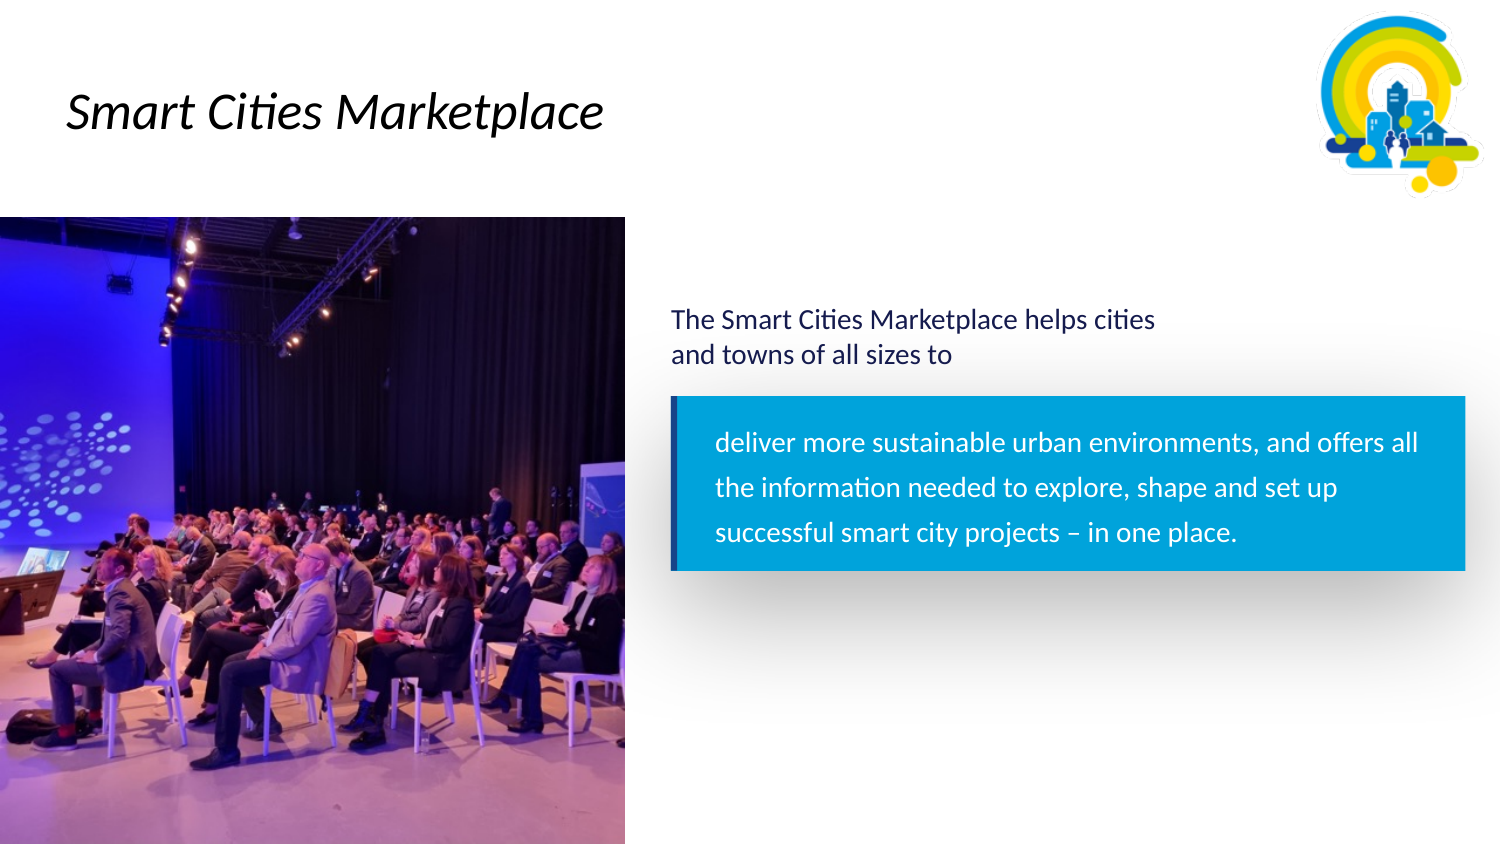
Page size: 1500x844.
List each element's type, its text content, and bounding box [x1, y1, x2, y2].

text_box The Smart Cities Marketplace helps cities and towns of all sizes to [670, 296, 1206, 375]
text_box Smart Cities Marketplace [51, 61, 1449, 156]
picture [1315, 10, 1485, 199]
picture [1360, 156, 1374, 161]
picture [0, 217, 626, 844]
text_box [670, 395, 1466, 572]
